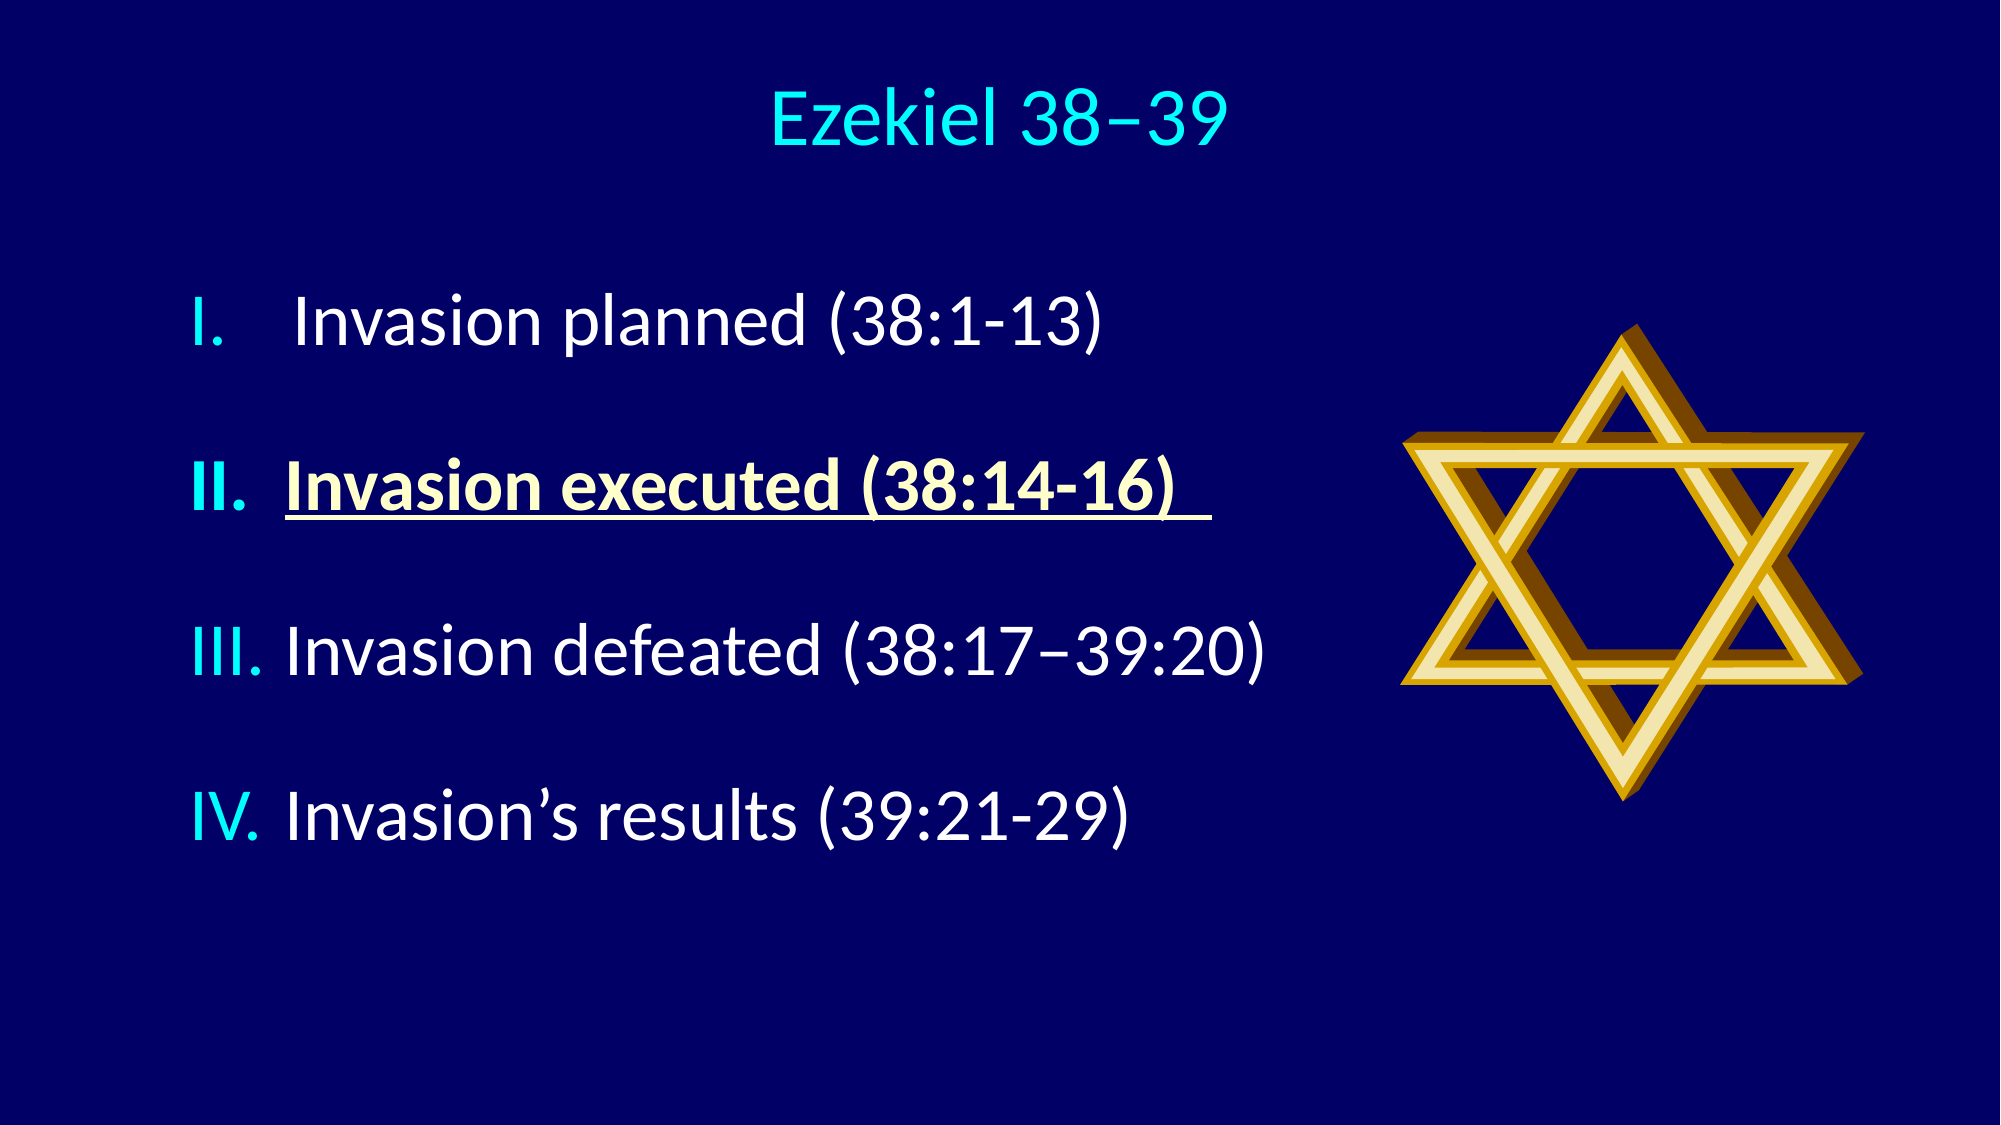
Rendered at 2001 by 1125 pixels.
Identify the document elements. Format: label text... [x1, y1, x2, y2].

list Invasion planned (38:1-13) Invasion executed (38:14-16) Invasion defeated (38:17‒39:20) Invasion’s results (39:21-29) [174, 262, 1526, 776]
title Ezekiel 38‒39 [300, 37, 1700, 188]
picture [1399, 323, 1866, 802]
